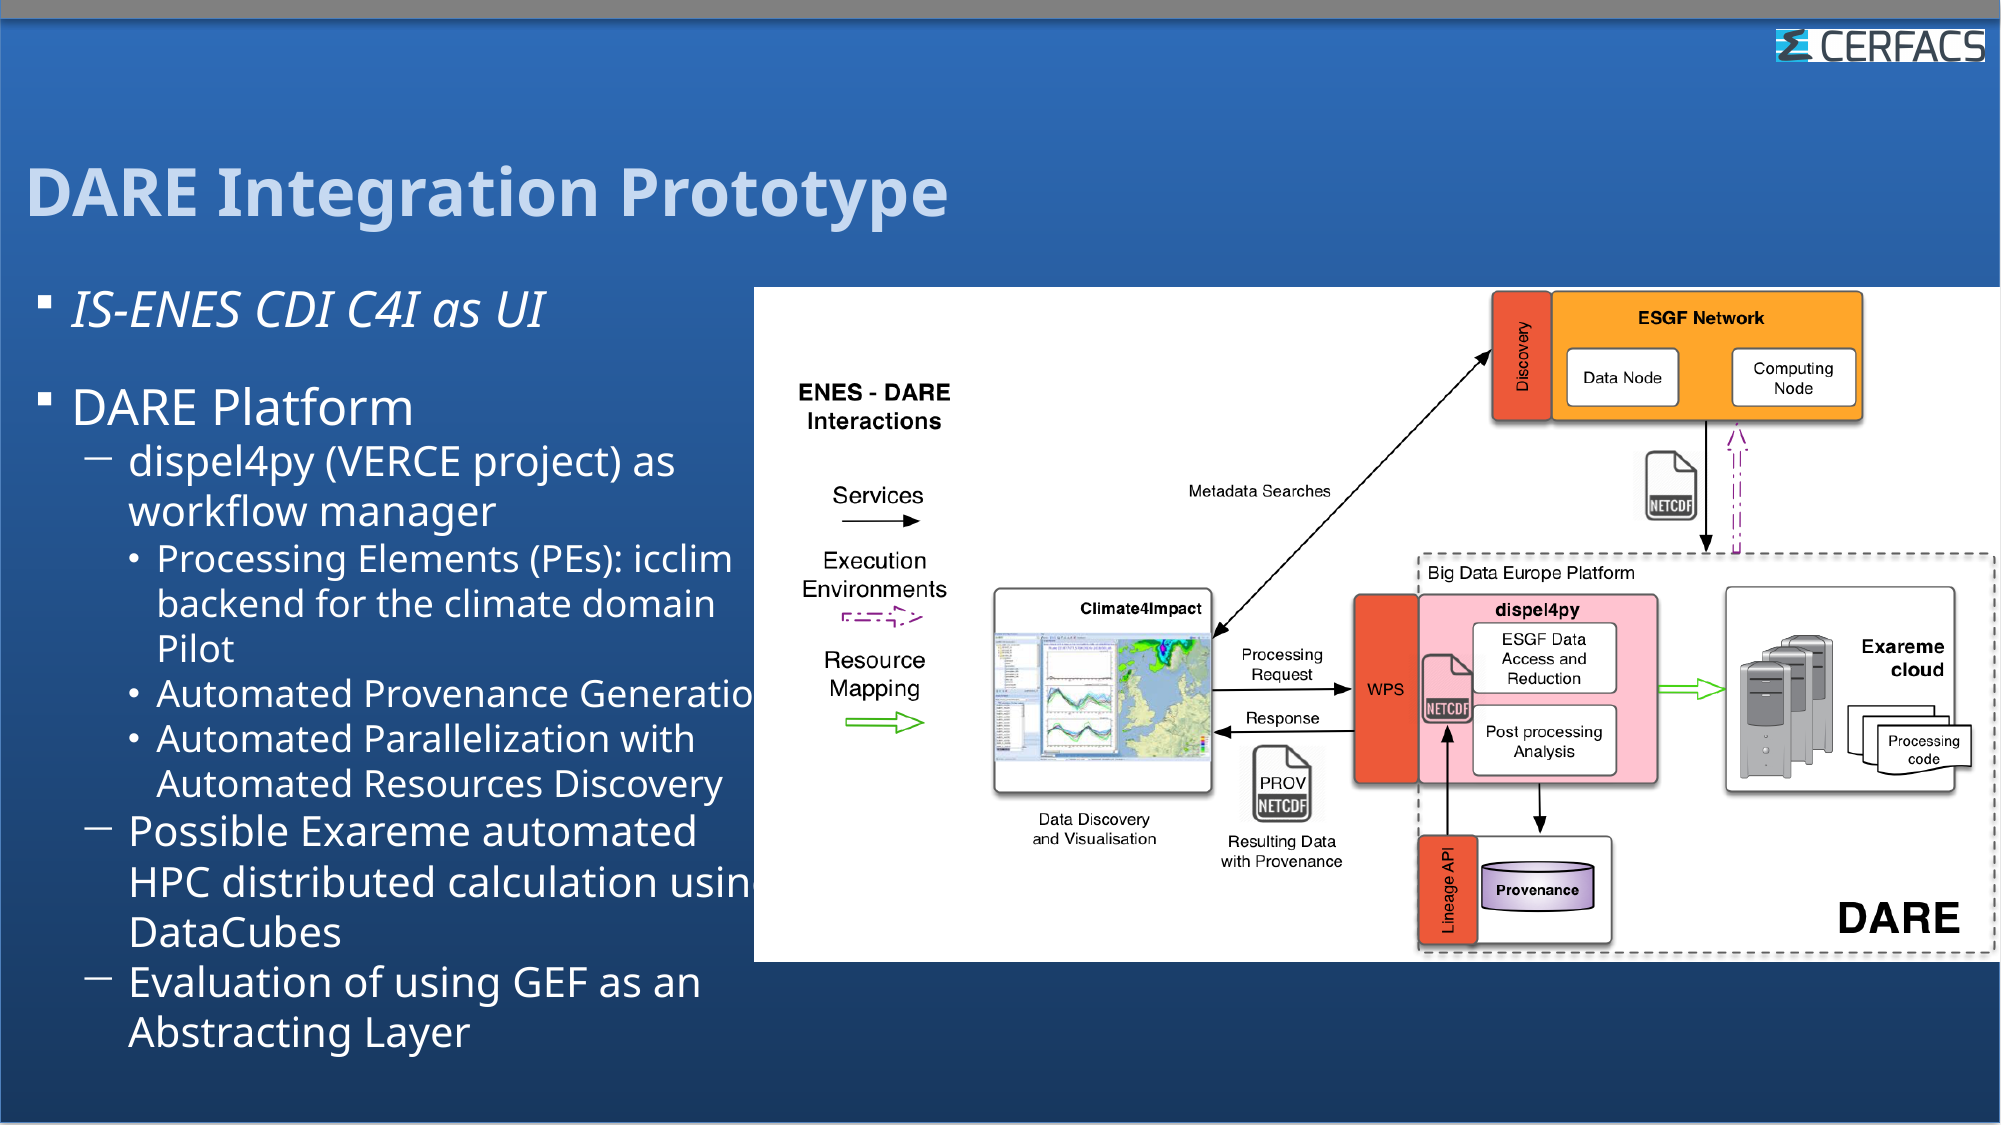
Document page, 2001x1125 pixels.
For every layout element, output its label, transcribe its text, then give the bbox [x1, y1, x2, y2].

picture [1776, 29, 1985, 62]
title DARE Integration Prototype [24, 112, 1825, 278]
list IS-ENES CDI C4I as UI DARE Platform dispel4py (VERCE project) as workflow manager Processing Elements (PEs): icclim backend for the climate domain Pilot Automated Provenance Generation Automated Parallelization with Automated Resources Discovery Possible Exareme automated HPC distributed calculation using DataCubes Evaluation of using GEF as an Abstracting Layer [24, 277, 788, 1083]
picture [753, 287, 2000, 963]
